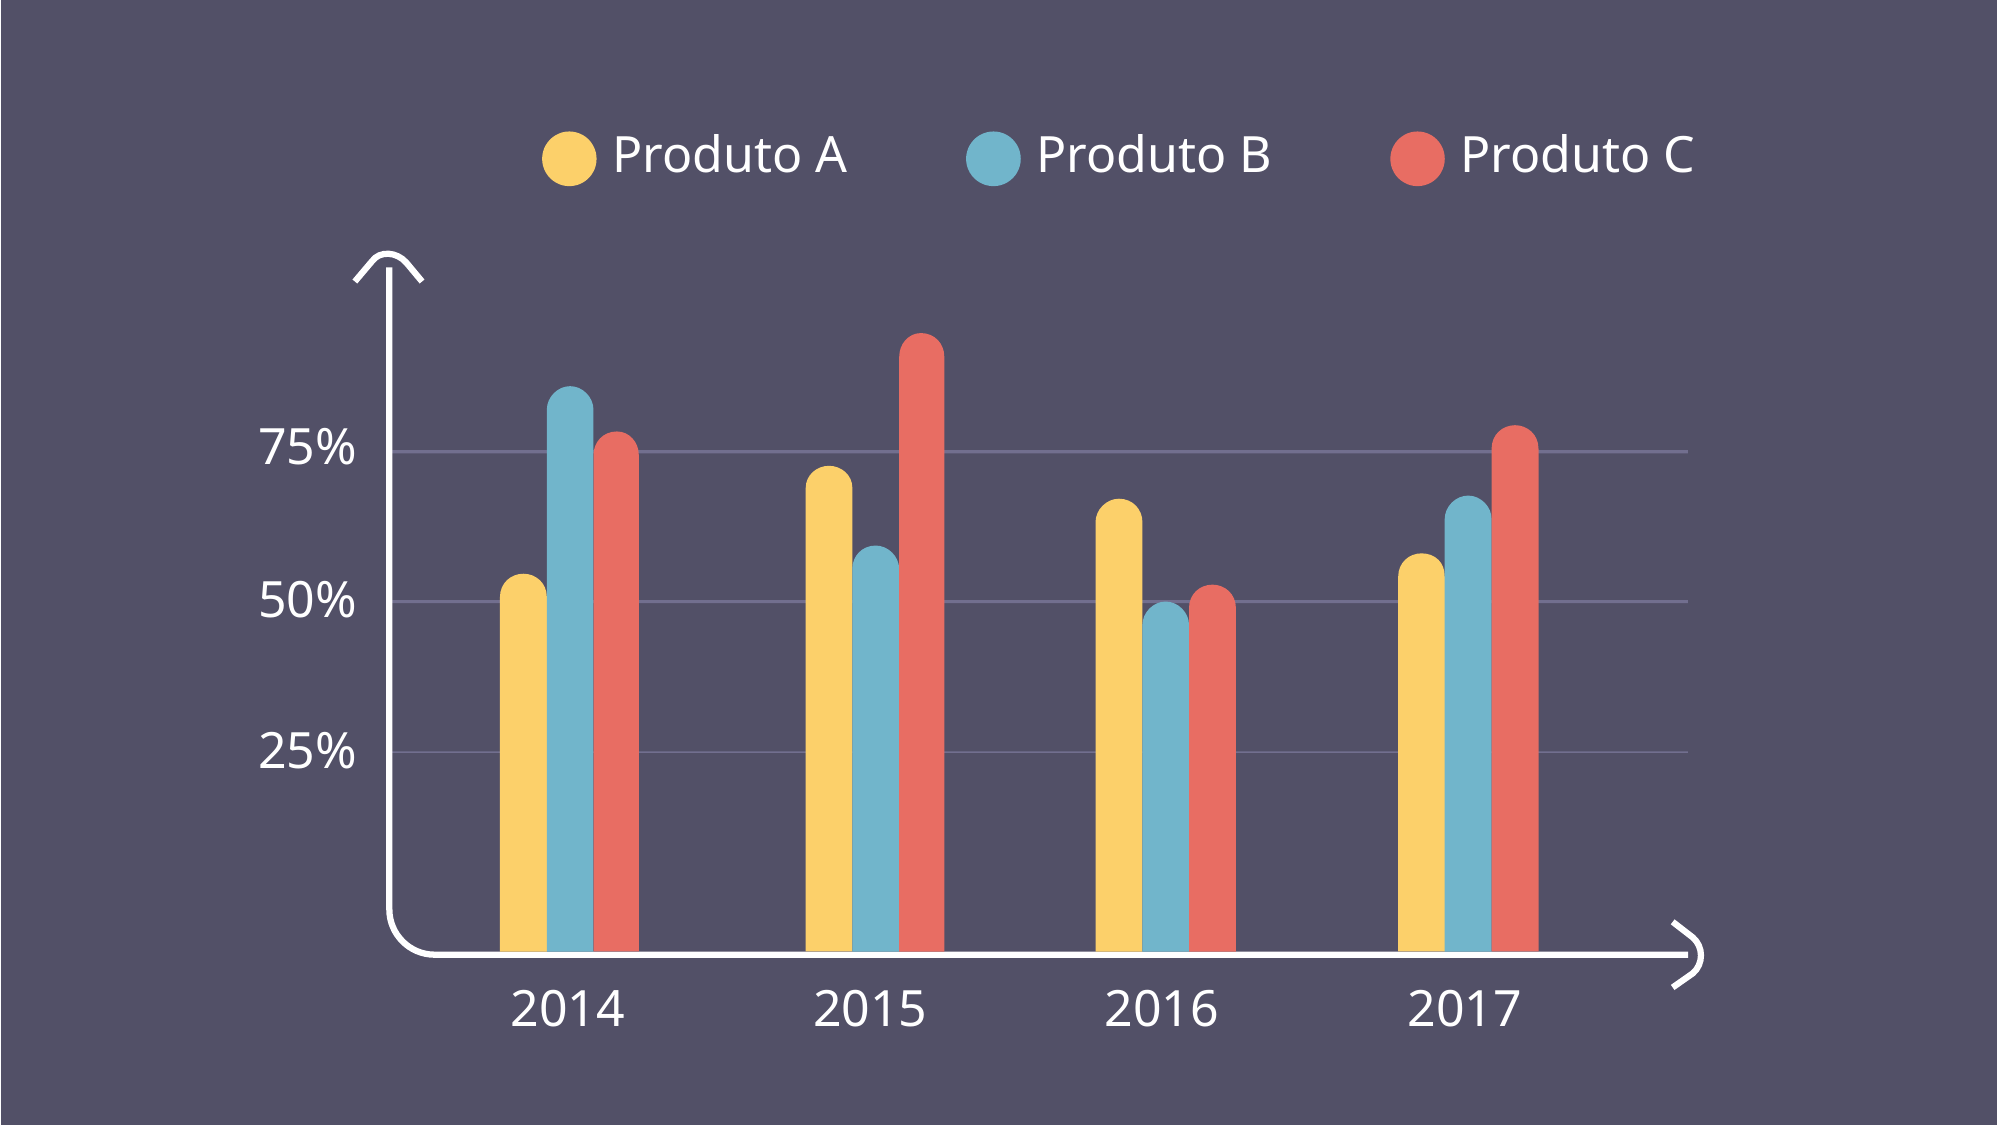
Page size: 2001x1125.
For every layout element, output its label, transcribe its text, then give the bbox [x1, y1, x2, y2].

text_box [966, 131, 1021, 187]
text_box [1398, 553, 1444, 952]
text_box [542, 131, 597, 187]
text_box 2014 [510, 976, 655, 1061]
text_box [593, 431, 639, 952]
text_box 2016 [1104, 976, 1249, 1061]
text_box [1491, 425, 1539, 952]
text_box Produto B [1036, 122, 1294, 207]
text_box [852, 545, 899, 952]
text_box [1672, 921, 1701, 988]
text_box [805, 465, 853, 952]
text_box [899, 333, 945, 952]
text_box [945, 450, 1491, 454]
text_box [1539, 450, 1688, 454]
text_box [354, 253, 423, 282]
text_box [546, 386, 594, 952]
text_box 2017 [1407, 976, 1551, 1061]
text_box 25% [258, 718, 387, 804]
text_box [389, 282, 1672, 955]
text_box [1142, 601, 1189, 952]
text_box [737, 450, 899, 454]
text_box [1444, 495, 1491, 952]
text_box [1390, 131, 1445, 187]
text_box [1235, 600, 1398, 604]
text_box 75% [258, 414, 387, 499]
text_box [1020, 600, 1095, 604]
text_box 50% [258, 567, 387, 652]
text_box Produto A [612, 122, 870, 207]
text_box [1, 0, 1997, 1125]
text_box [1095, 498, 1143, 952]
text_box [1539, 600, 1688, 604]
text_box [1143, 600, 1190, 604]
text_box [499, 573, 546, 952]
text_box 2015 [813, 976, 957, 1061]
text_box Produto C [1460, 122, 1718, 207]
text_box [1189, 584, 1236, 952]
